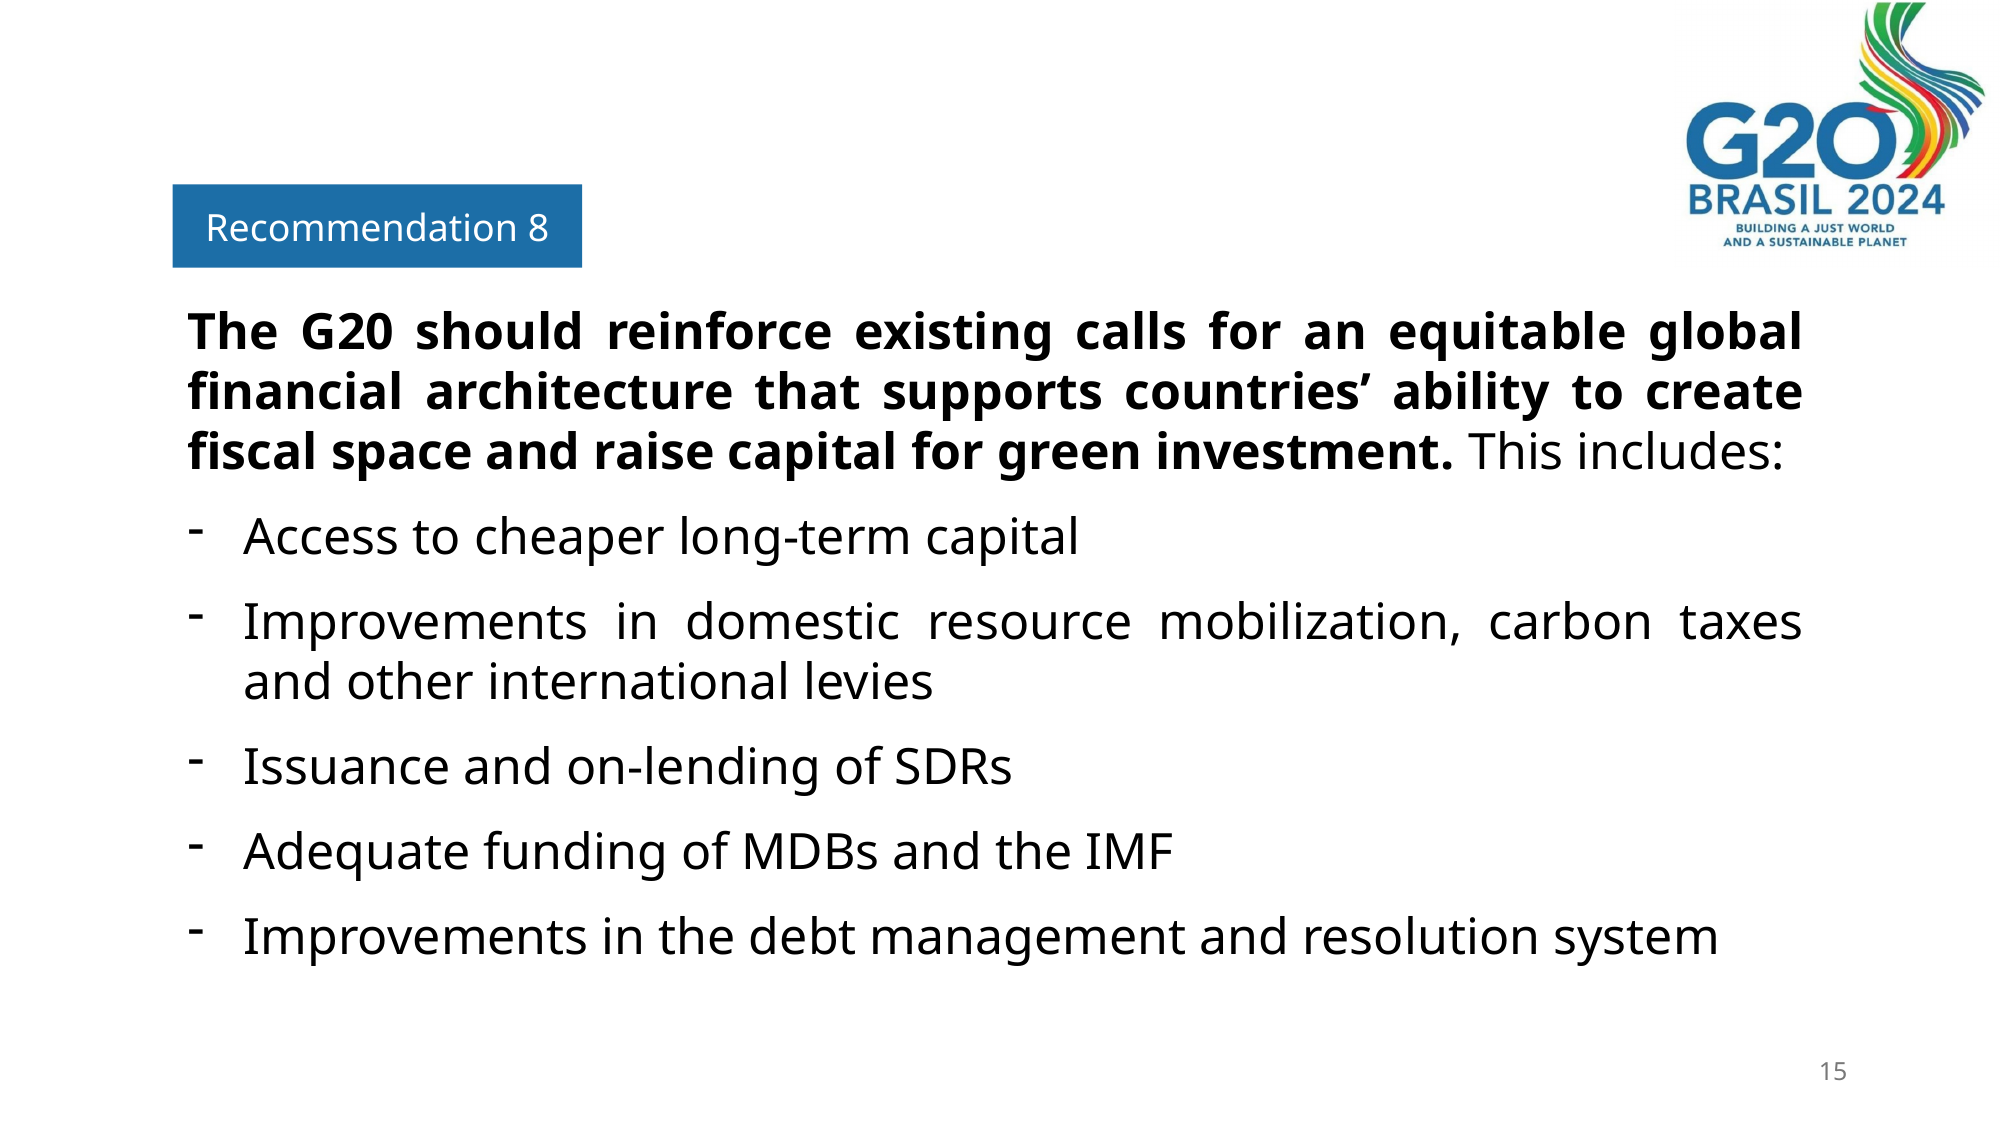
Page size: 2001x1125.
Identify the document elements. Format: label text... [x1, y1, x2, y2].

text_box 15 [1412, 1042, 1863, 1103]
picture [1673, 0, 2000, 269]
text_box The G20 should reinforce existing calls for an equitable global financial architecture that supports countries’ ability to create fiscal space and raise capital for green investment. This includes: Access to cheaper long-term capital Improvements in domestic resource mobilization, carbon taxes and other international levies Issuance and on-lending of SDRs Adequate funding of MDBs and the IMF Improvements in the debt management and resolution system [172, 292, 1820, 972]
text_box Recommendation 8 [171, 183, 584, 269]
